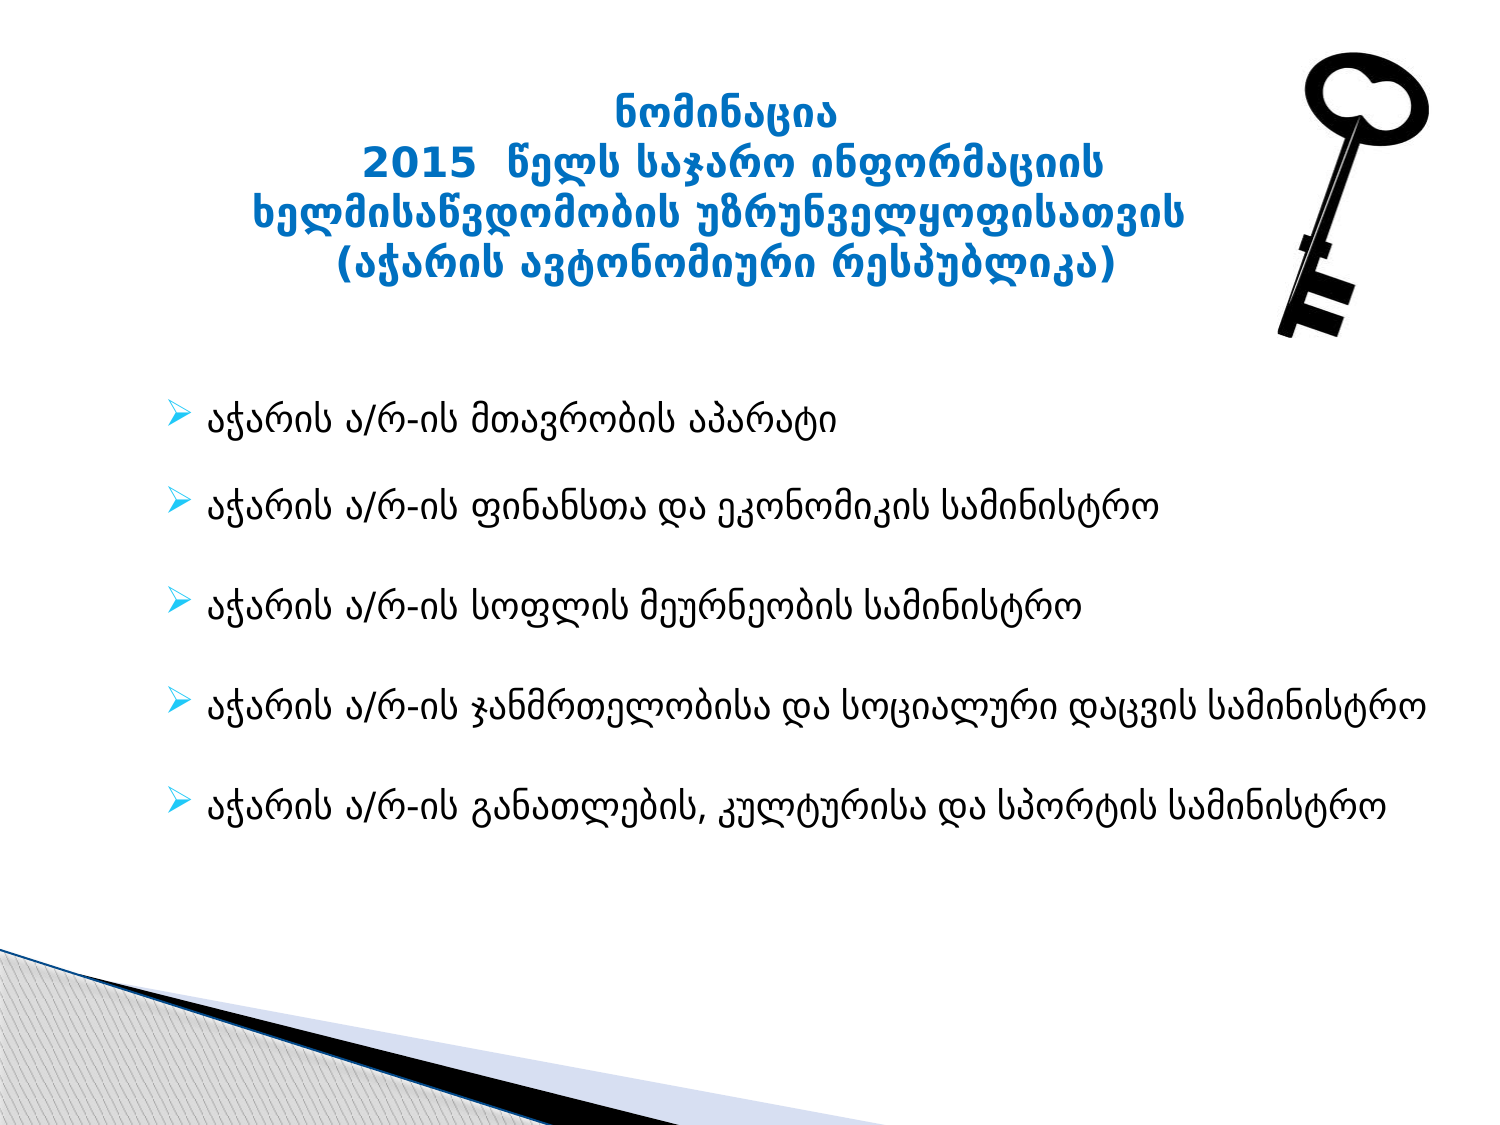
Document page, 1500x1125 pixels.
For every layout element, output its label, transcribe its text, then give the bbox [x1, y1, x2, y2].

text_box აჭარის ა/რ-ის მთავრობის აპარატი [149, 387, 1414, 448]
text_box აჭარის ა/რ-ის სოფლის მეურნეობის სამინისტრო [149, 574, 1414, 635]
text_box აჭარის ა/რ-ის ფინანსთა და ეკონომიკის სამინისტრო [149, 474, 1414, 535]
picture [1269, 42, 1436, 346]
text_box აჭარის ა/რ-ის განათლების, კულტურისა და სპორტის სამინისტრო [149, 774, 1414, 835]
text_box აჭარის ა/რ-ის ჯანმრთელობისა და სოციალური დაცვის სამინისტრო [150, 674, 1463, 735]
text_box ნომინაცია 2015 წელს საჯარო ინფორმაციის ხელმისაწვდომობის უზრუნველყოფისათვის (აჭარის ავტონომიური რესპუბლიკა) [171, 78, 1263, 293]
